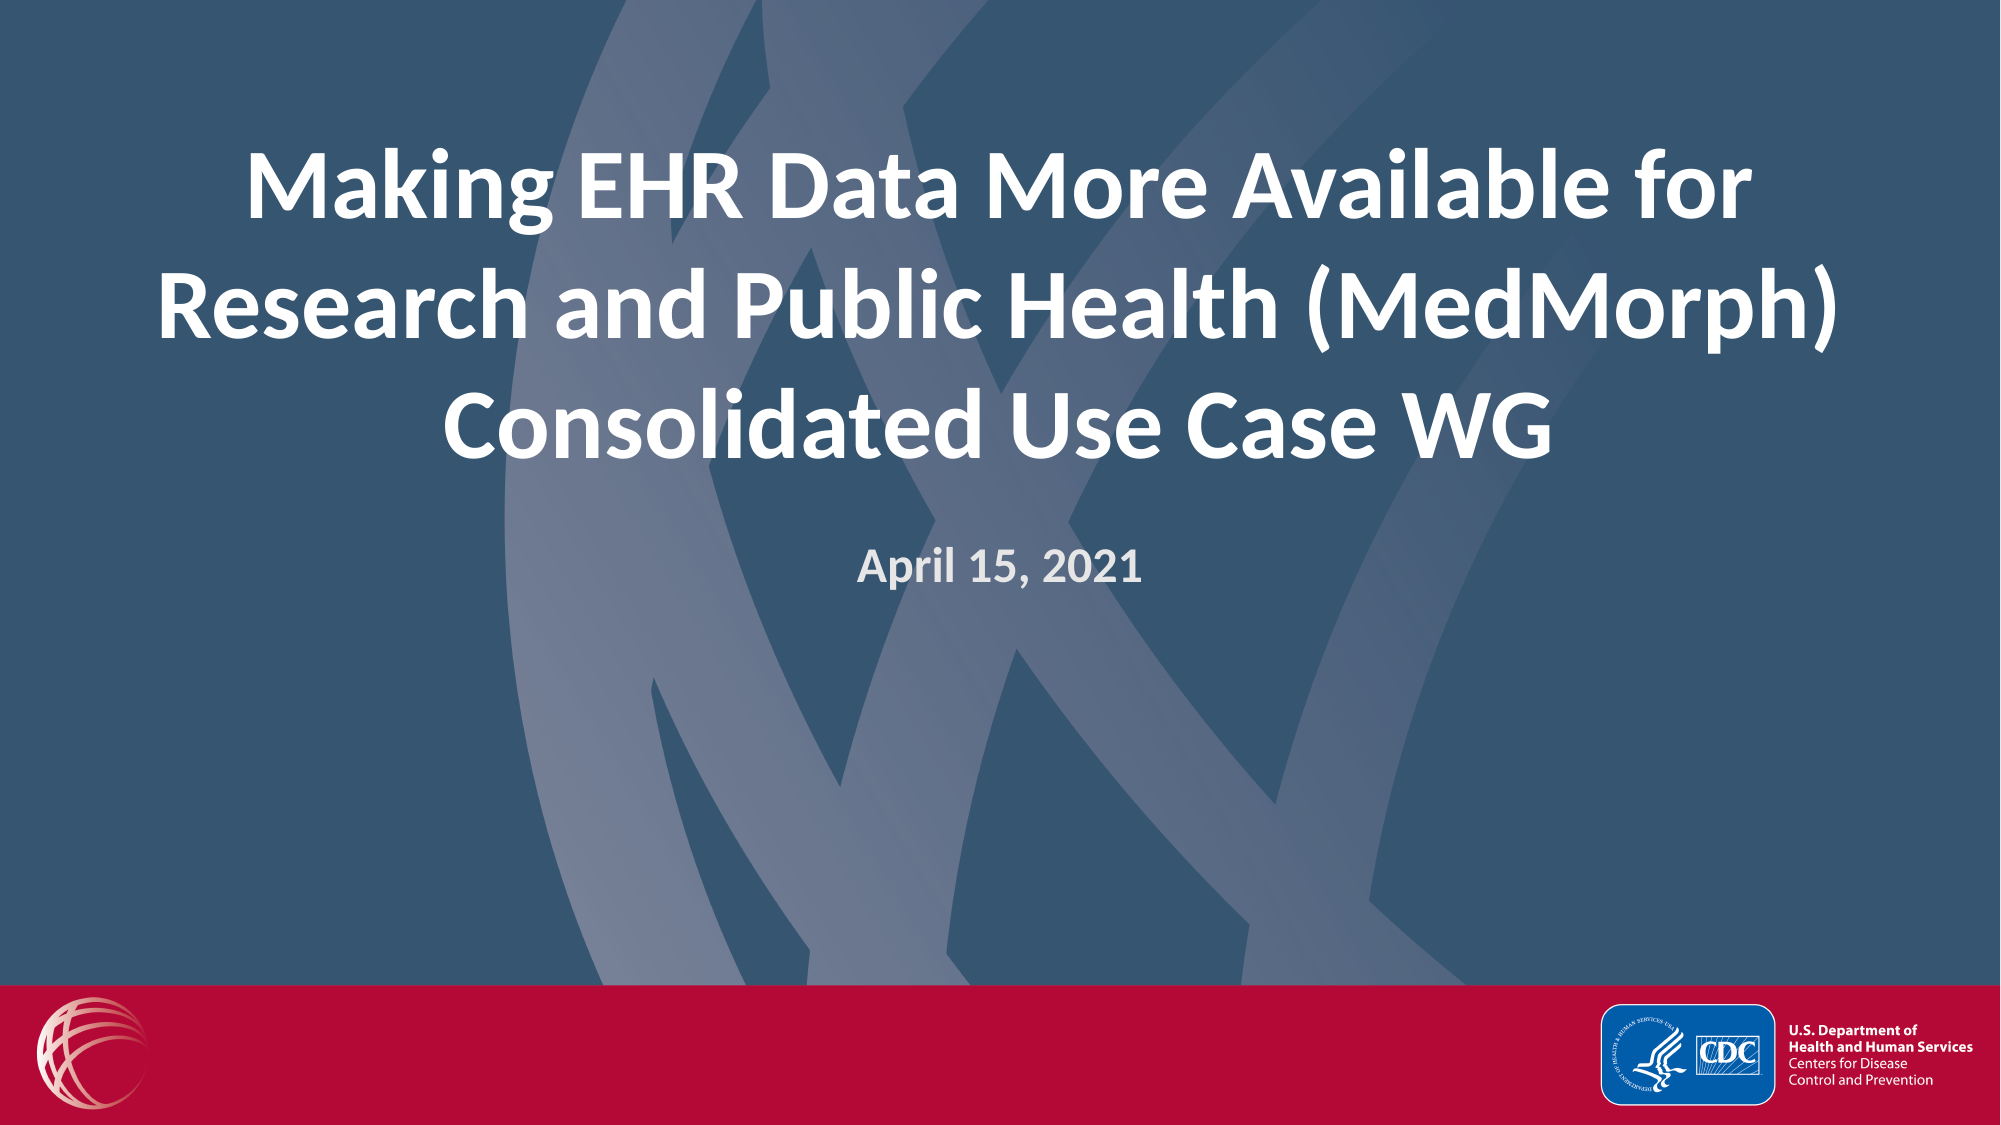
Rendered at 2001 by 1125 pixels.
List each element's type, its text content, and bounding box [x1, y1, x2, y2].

picture [33, 1068, 75, 1100]
subtitle April 15, 2021 [0, 532, 2000, 1015]
text_box Making EHR Data More Available for Research and Public Health (MedMorph) Consolidated Use Case WG [115, 110, 1885, 486]
text_box [0, 1021, 2000, 1108]
picture [0, 0, 2001, 1125]
